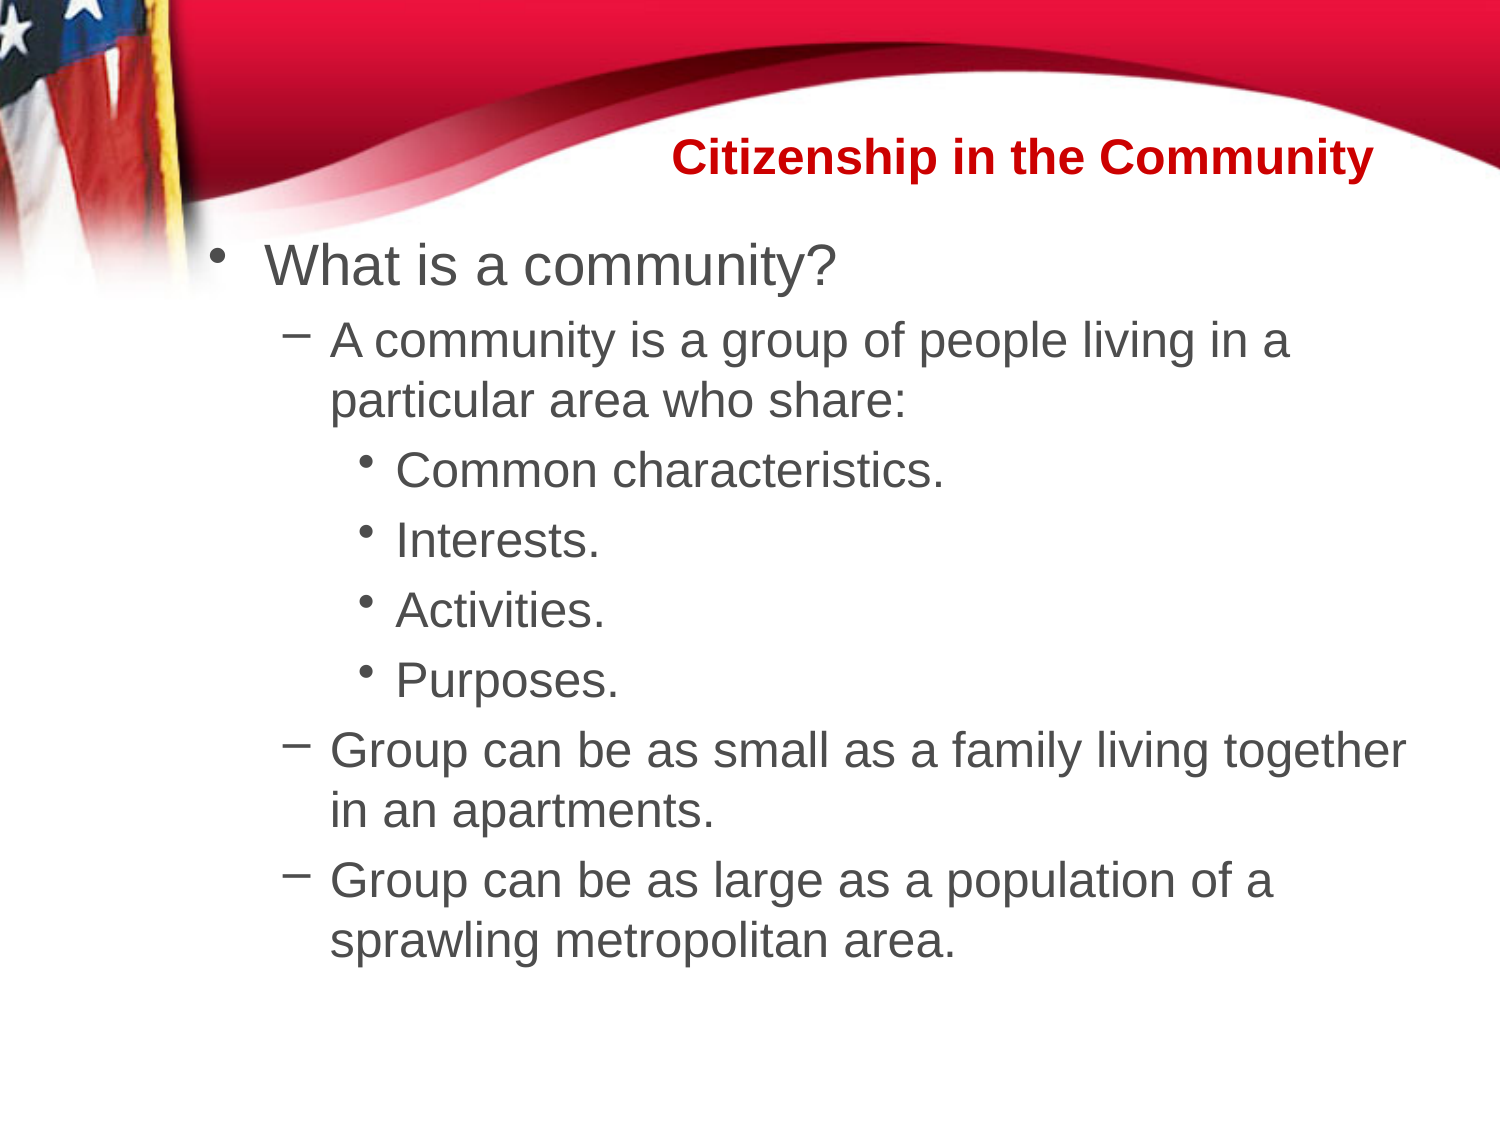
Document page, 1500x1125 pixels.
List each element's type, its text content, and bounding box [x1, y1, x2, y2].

list What is a community? A community is a group of people living in a particular area who share: Common characteristics. Interests. Activities. Purposes. Group can be as small as a family living together in an apartments. Group can be as large as a population of a sprawling metropolitan area. [192, 219, 1448, 1071]
picture [0, 0, 1500, 1125]
title Citizenship in the Community [587, 112, 1460, 197]
